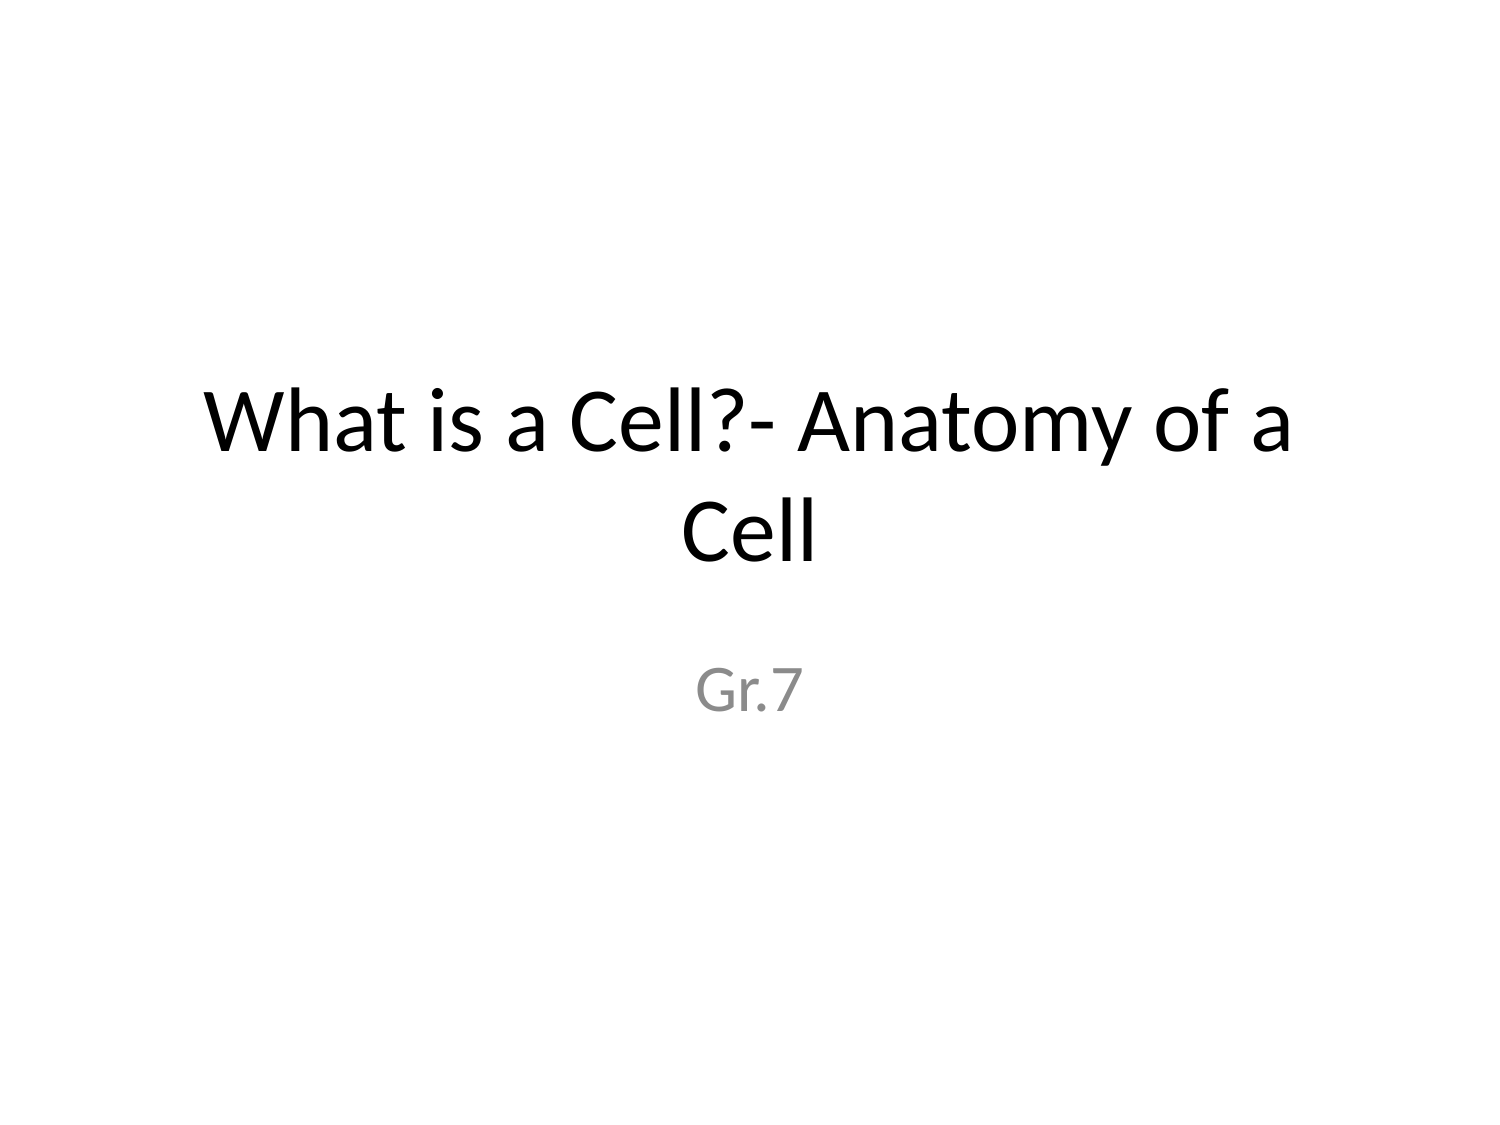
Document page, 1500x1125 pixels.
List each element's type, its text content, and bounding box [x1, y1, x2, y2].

subtitle Gr.7 [225, 637, 1275, 925]
title What is a Cell?- Anatomy of a Cell [112, 349, 1388, 591]
